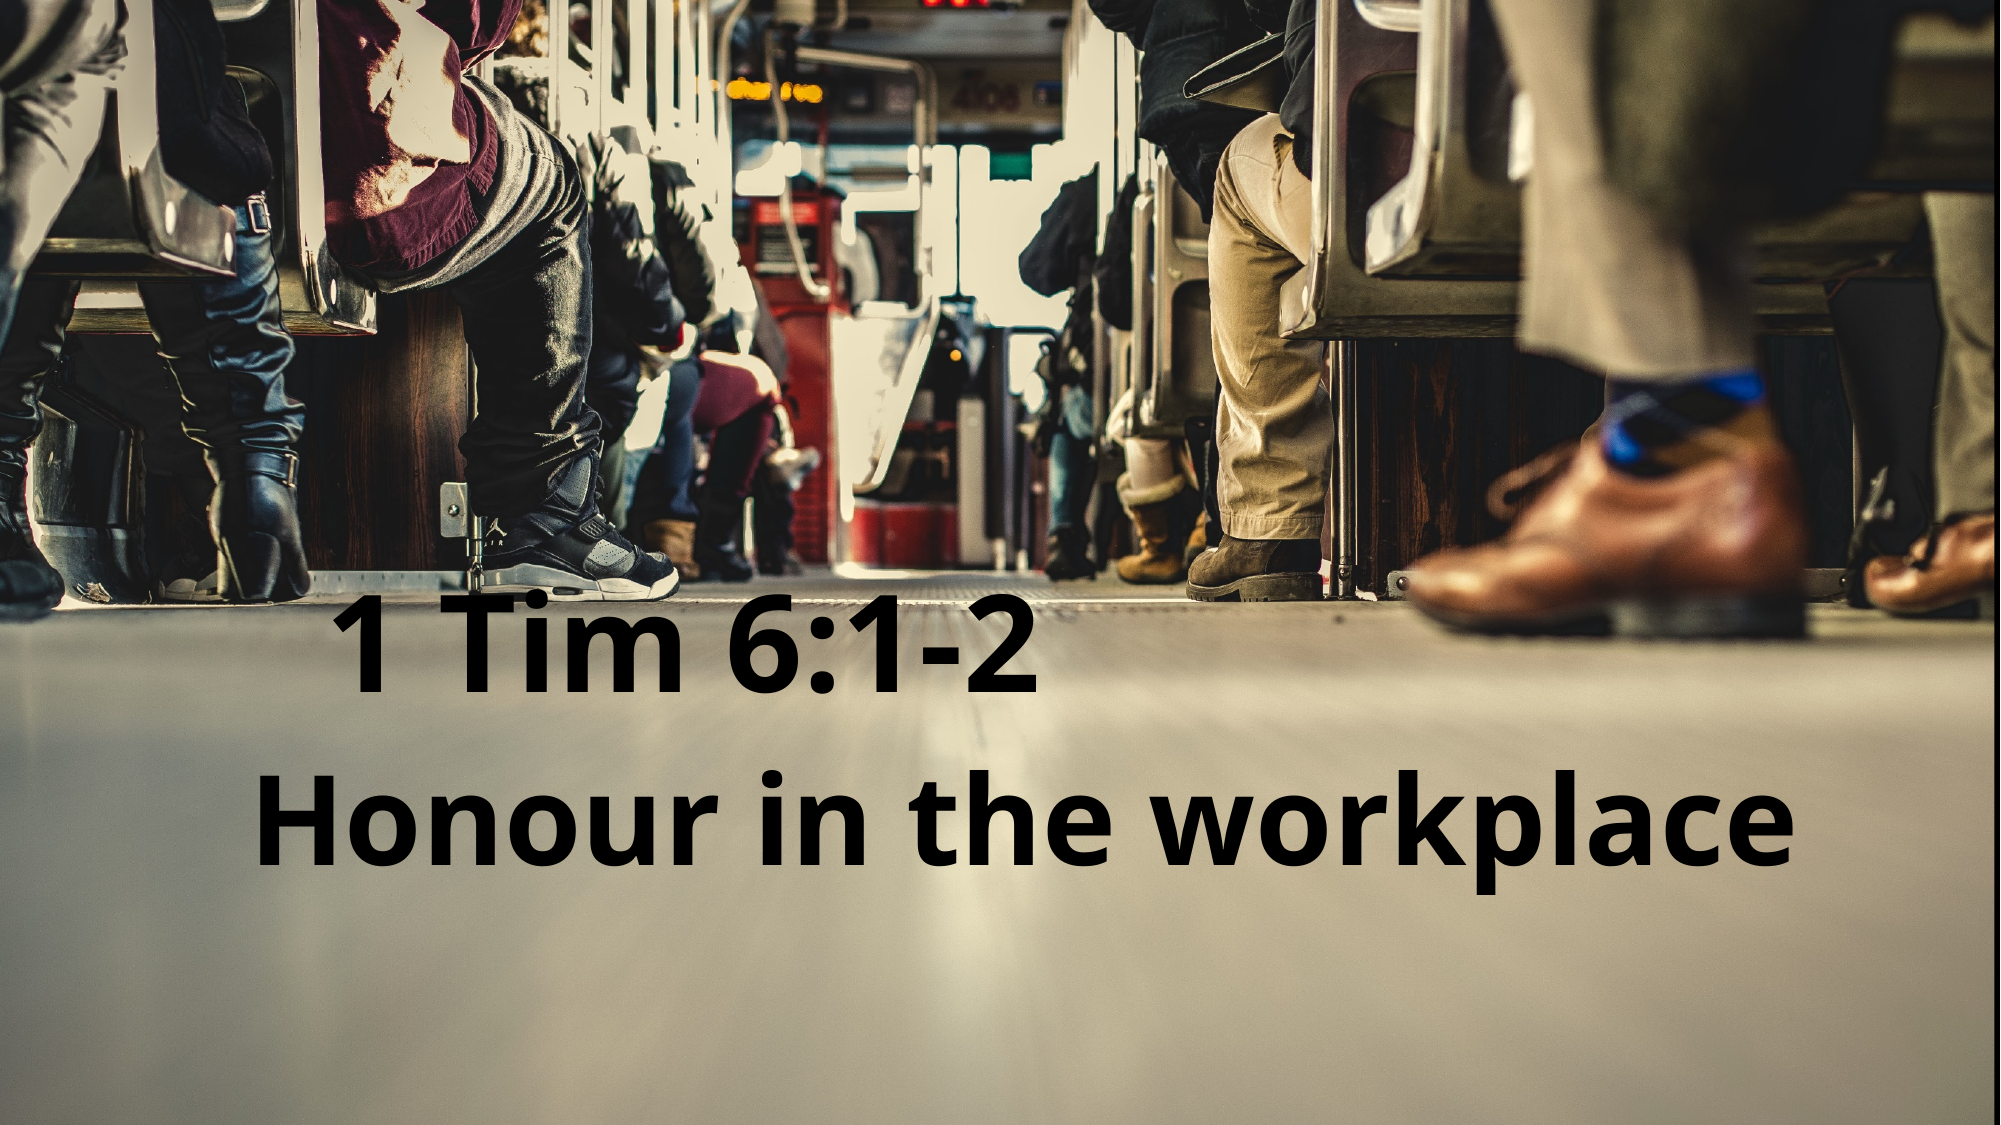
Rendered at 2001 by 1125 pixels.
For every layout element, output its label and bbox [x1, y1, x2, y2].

text_box [0, 0, 2000, 1125]
